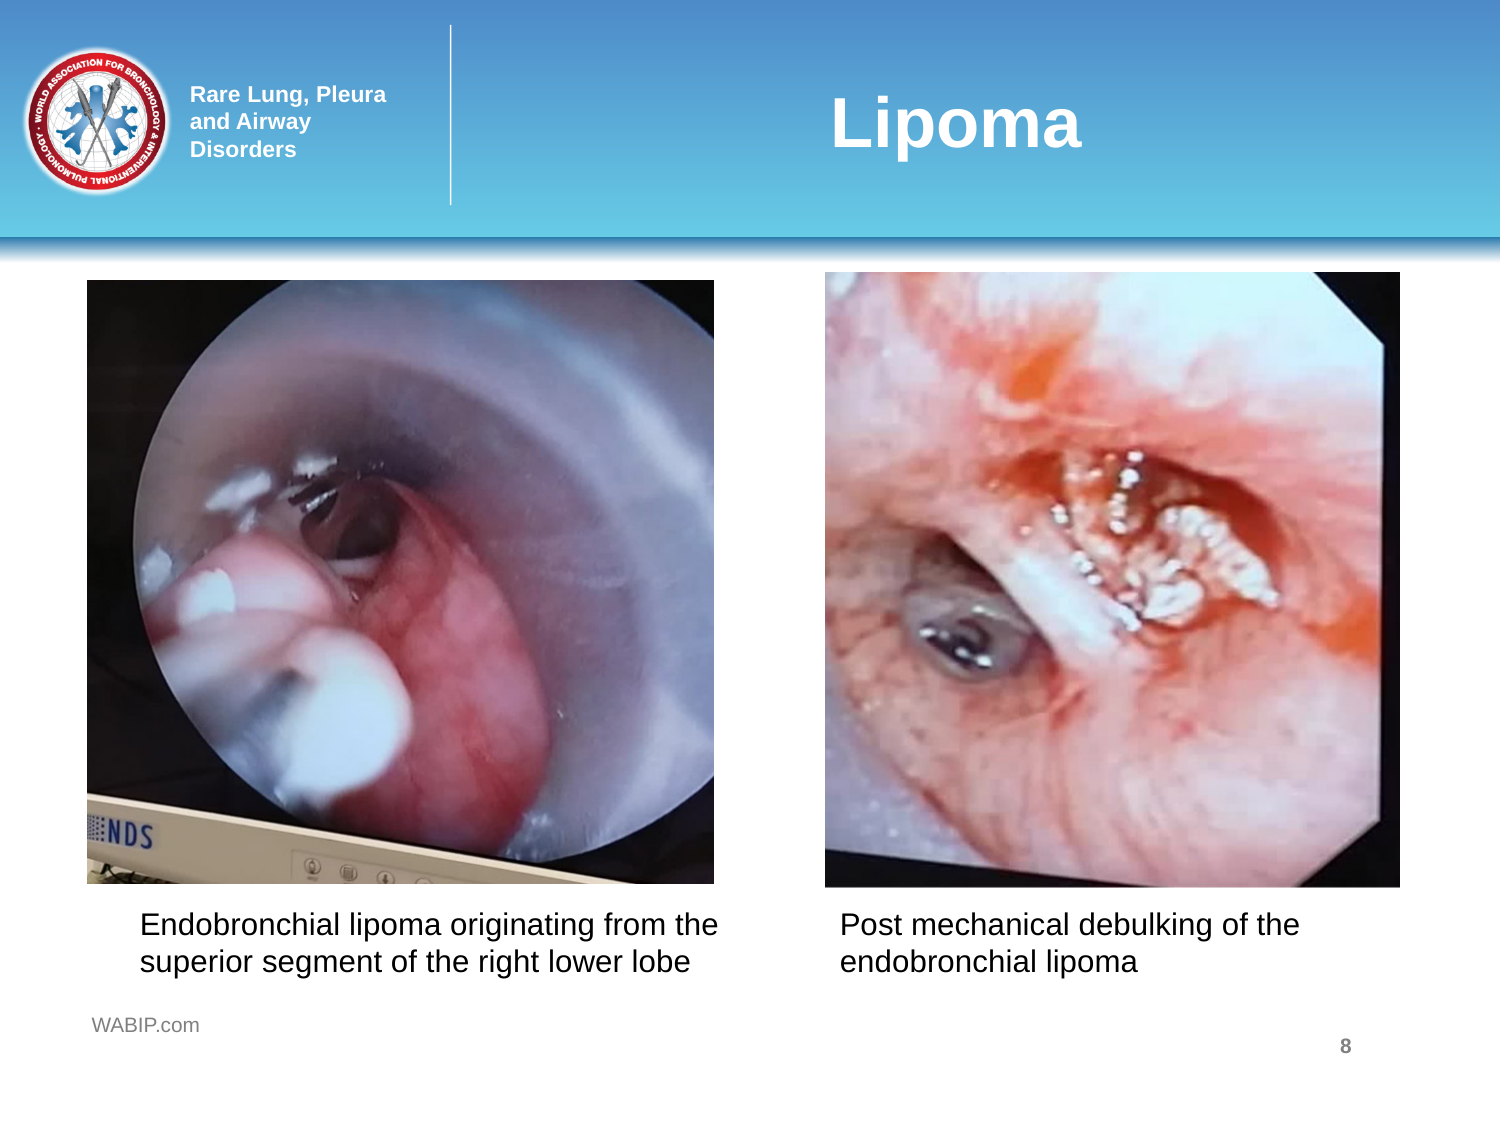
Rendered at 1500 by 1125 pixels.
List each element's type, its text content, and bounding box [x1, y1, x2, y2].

title Lipoma [450, 0, 1463, 238]
text_box Endobronchial lipoma originating from the superior segment of the right lower lobe [125, 896, 750, 987]
picture [824, 272, 1401, 888]
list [87, 279, 714, 885]
picture [0, 24, 193, 218]
text_box Post mechanical debulking of the endobronchial lipoma [824, 896, 1438, 987]
